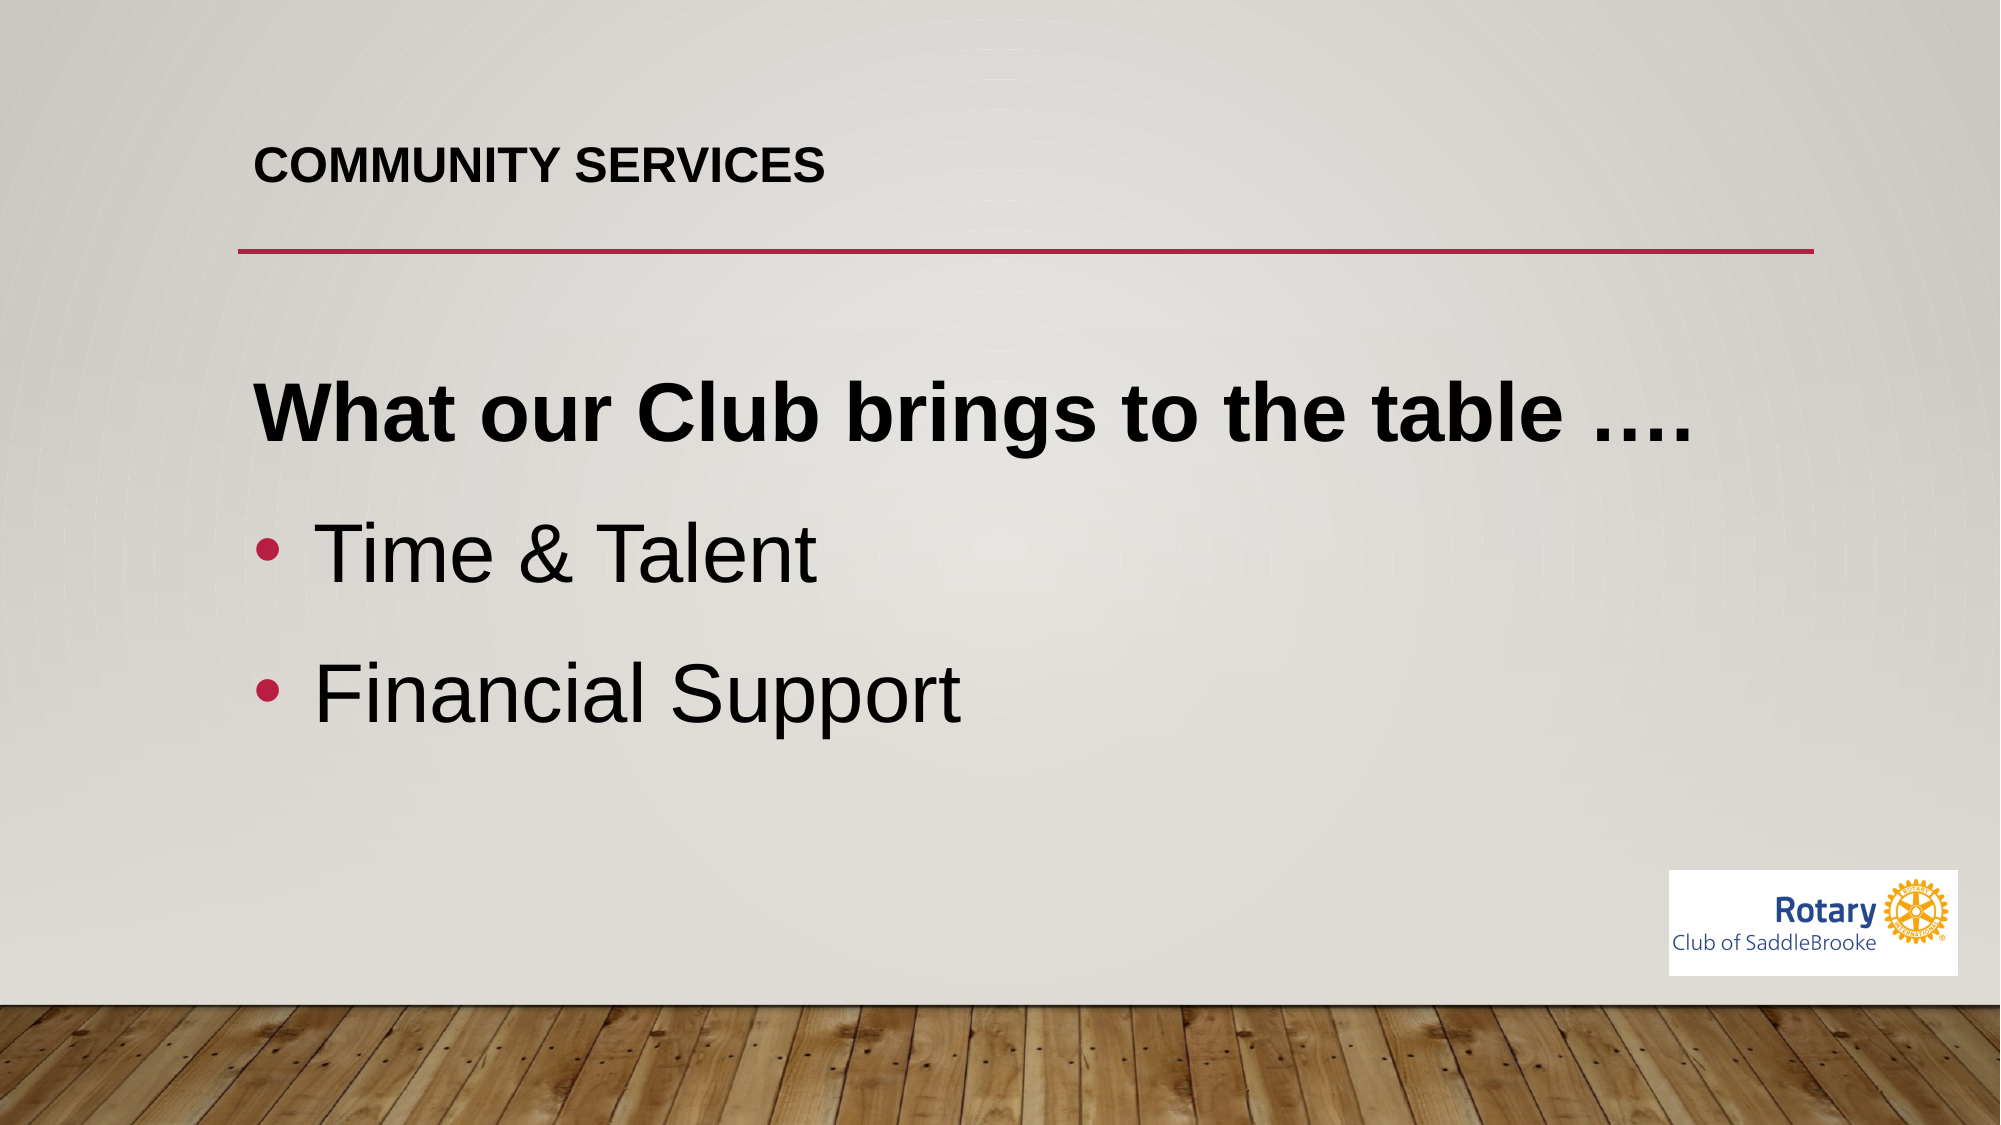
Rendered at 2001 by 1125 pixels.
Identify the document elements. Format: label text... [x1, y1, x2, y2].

list What our Club brings to the table …. Time & Talent Financial Support [238, 330, 1814, 897]
picture [0, 1005, 2000, 1125]
title Community Services [238, 131, 1814, 305]
picture [1669, 870, 1958, 976]
